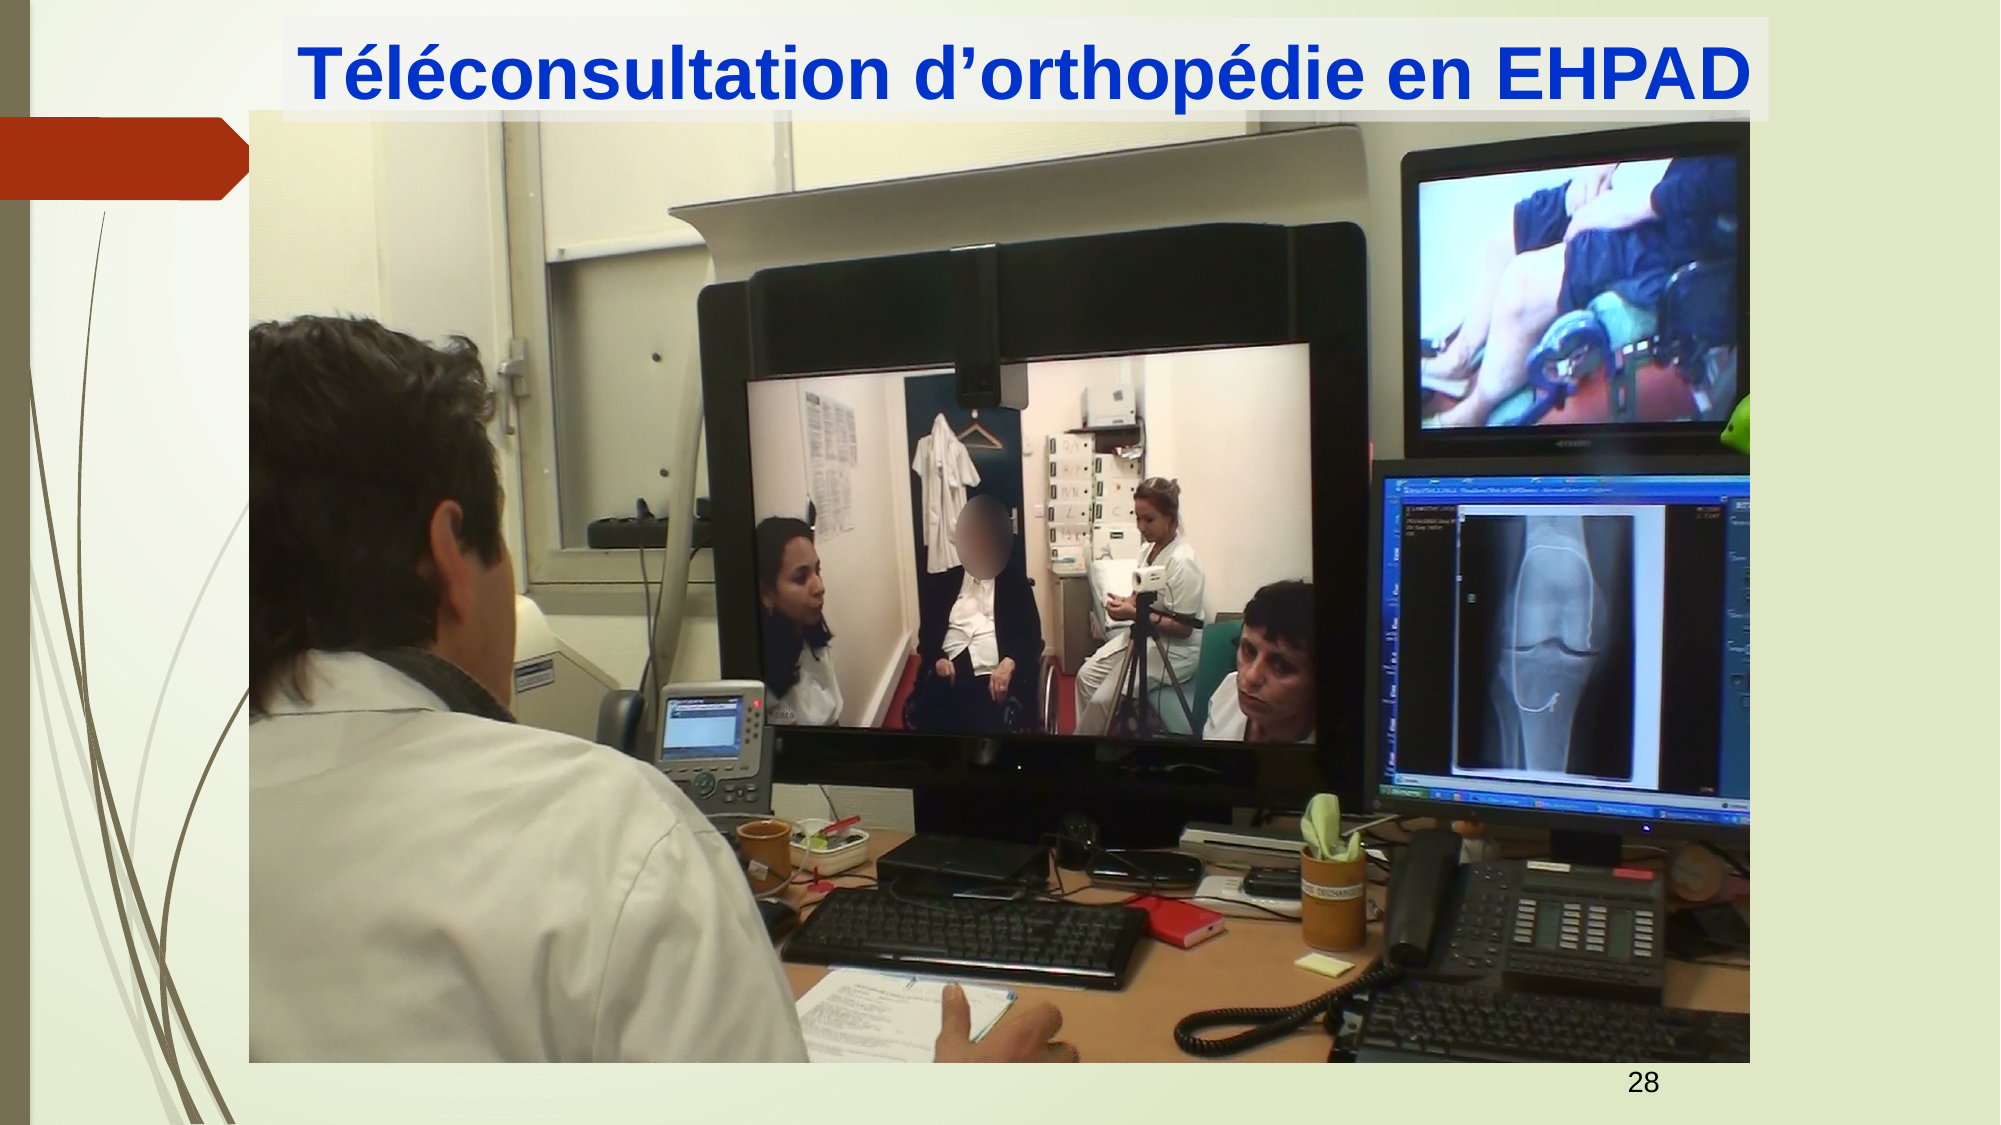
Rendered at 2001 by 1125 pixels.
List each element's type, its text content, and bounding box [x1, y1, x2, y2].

text_box Téléconsultation d’orthopédie en EHPAD [282, 17, 1769, 122]
slide_number 28 [1325, 1071, 1675, 1103]
picture [249, 109, 1751, 1063]
